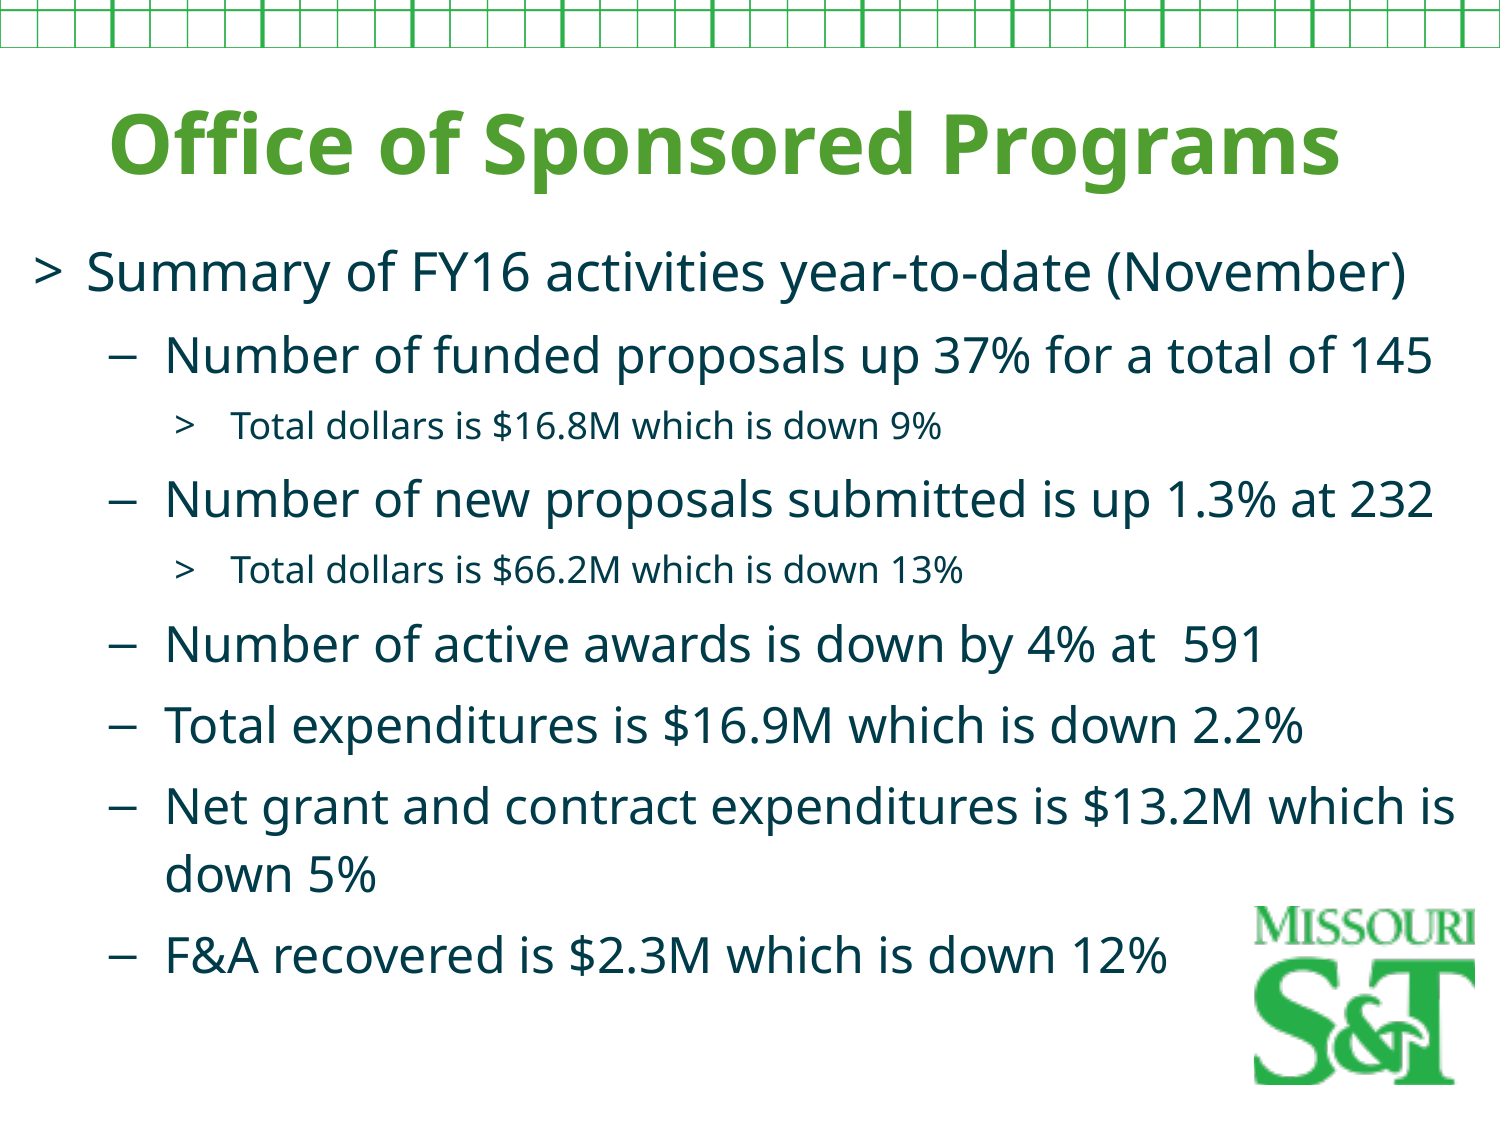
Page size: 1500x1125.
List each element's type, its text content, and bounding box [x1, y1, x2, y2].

list Office of Sponsored Programs [0, 95, 1451, 218]
list Summary of FY16 activities year-to-date (November) Number of funded proposals up 37% for a total of 145 Total dollars is $16.8M which is down 9% Number of new proposals submitted is up 1.3% at 232 Total dollars is $66.2M which is down 13% Number of active awards is down by 4% at 591 Total expenditures is $16.9M which is down 2.2% Net grant and contract expenditures is $13.2M which is down 5% F&A recovered is $2.3M which is down 12% [19, 223, 1473, 1086]
picture [0, 0, 1500, 48]
